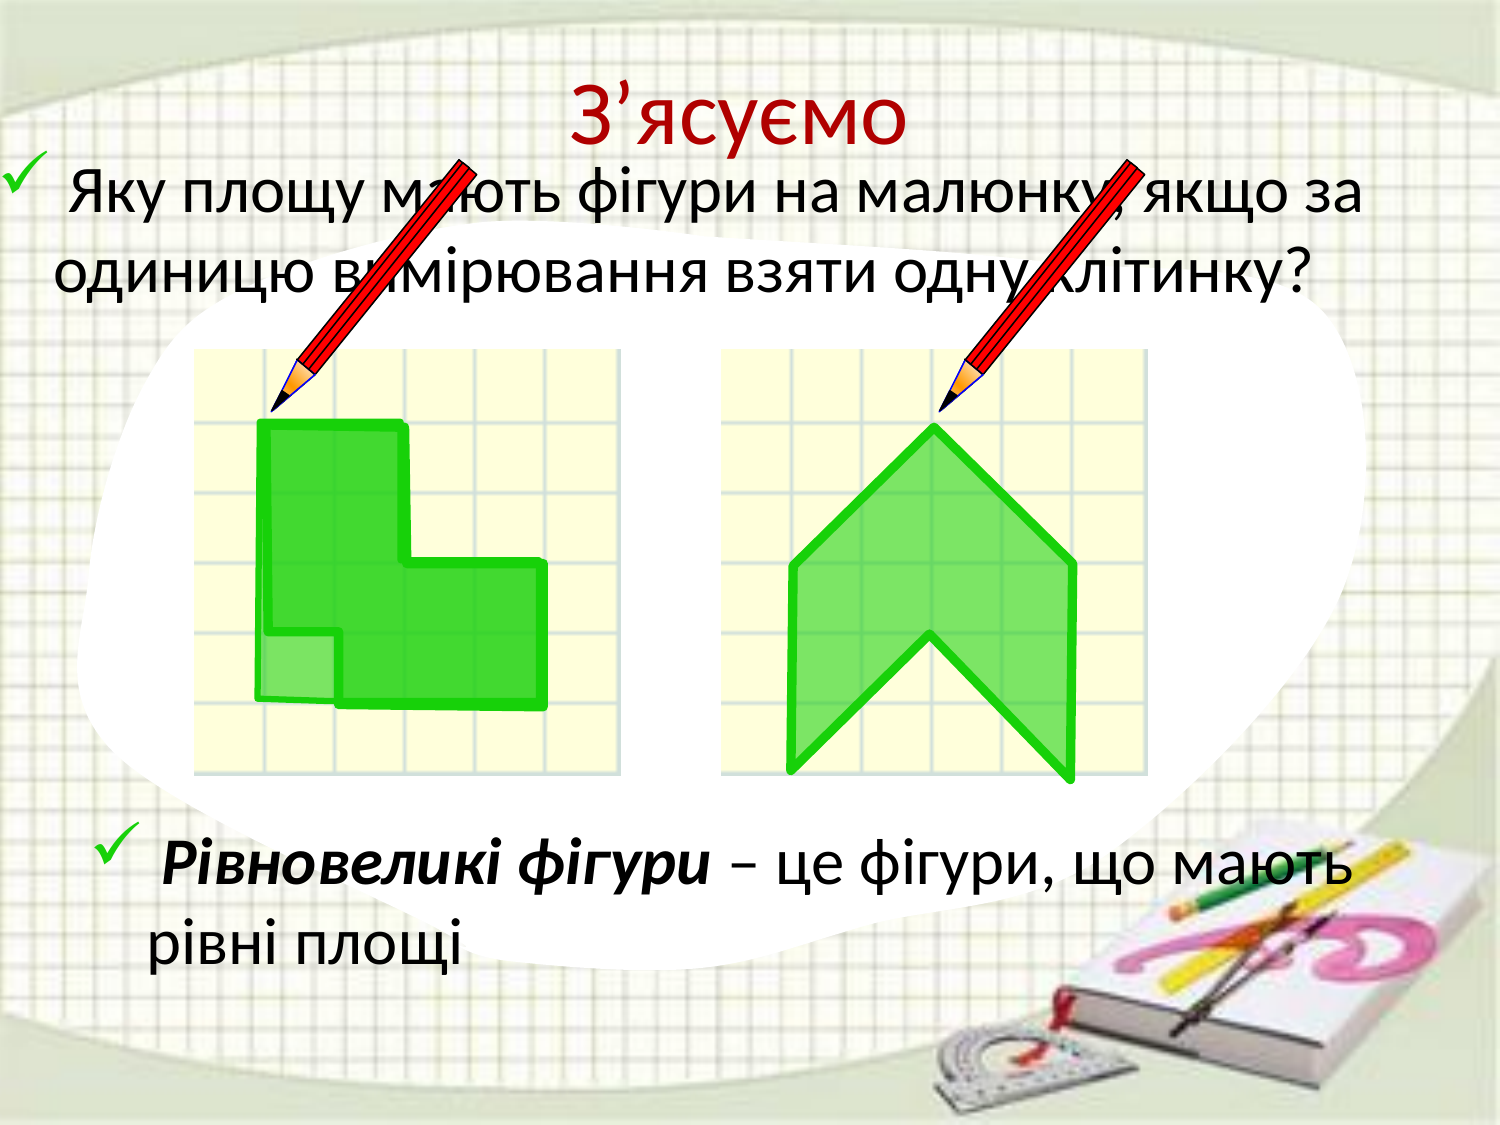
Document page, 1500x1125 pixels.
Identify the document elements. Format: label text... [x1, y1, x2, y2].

text_box Яку площу мають фігури на малюнку, якщо за одиницю вимірювання взяти одну клітинку? [0, 138, 317, 334]
picture [0, 0, 1500, 138]
text_box З’ясуємо [74, 45, 1425, 138]
text_box Рівновеликі фігури – це фігури, що мають рівні площі [74, 810, 1425, 1005]
text_box Яку площу мають фігури на малюнку, якщо за одиницю вимірювання взяти одну клітинку? [1100, 138, 1500, 334]
text_box Яку площу мають фігури на малюнку, якщо за одиницю вимірювання взяти одну клітинку? [434, 138, 985, 334]
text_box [316, 139, 436, 440]
picture [721, 349, 1148, 776]
text_box [75, 334, 1369, 810]
picture [194, 349, 621, 776]
picture [0, 334, 1500, 1125]
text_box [984, 139, 1104, 440]
